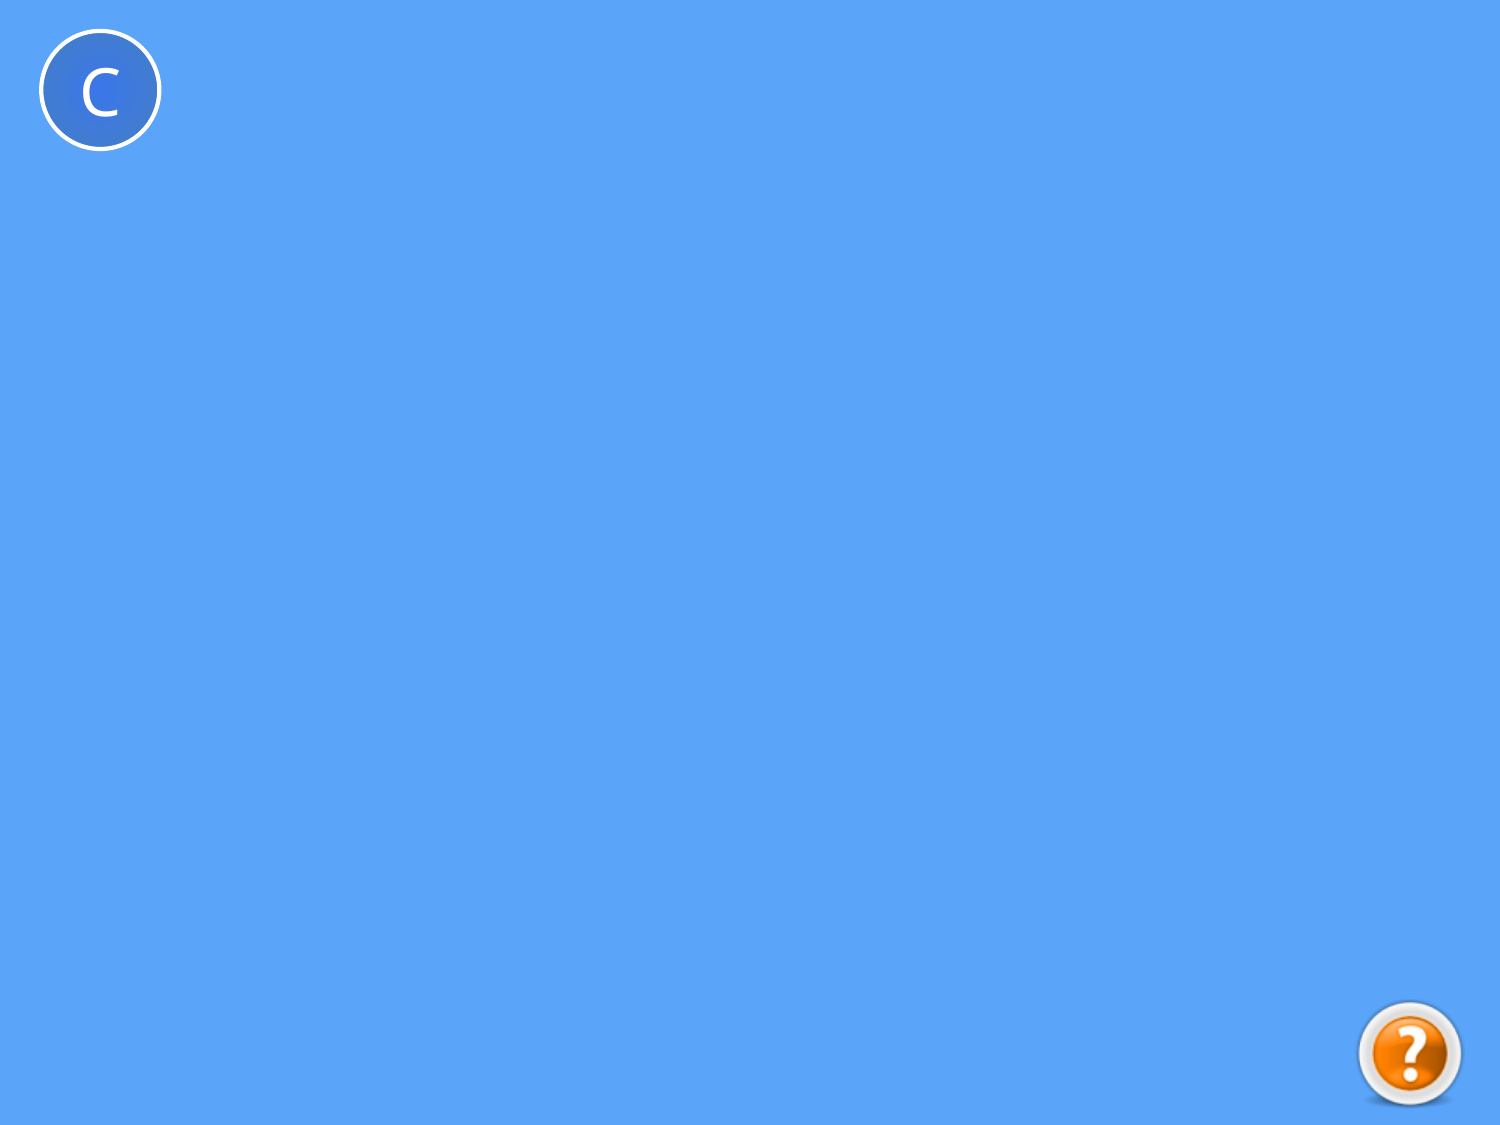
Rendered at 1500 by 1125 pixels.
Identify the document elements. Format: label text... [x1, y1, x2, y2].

text_box C [39, 28, 162, 152]
picture [1352, 999, 1466, 1113]
